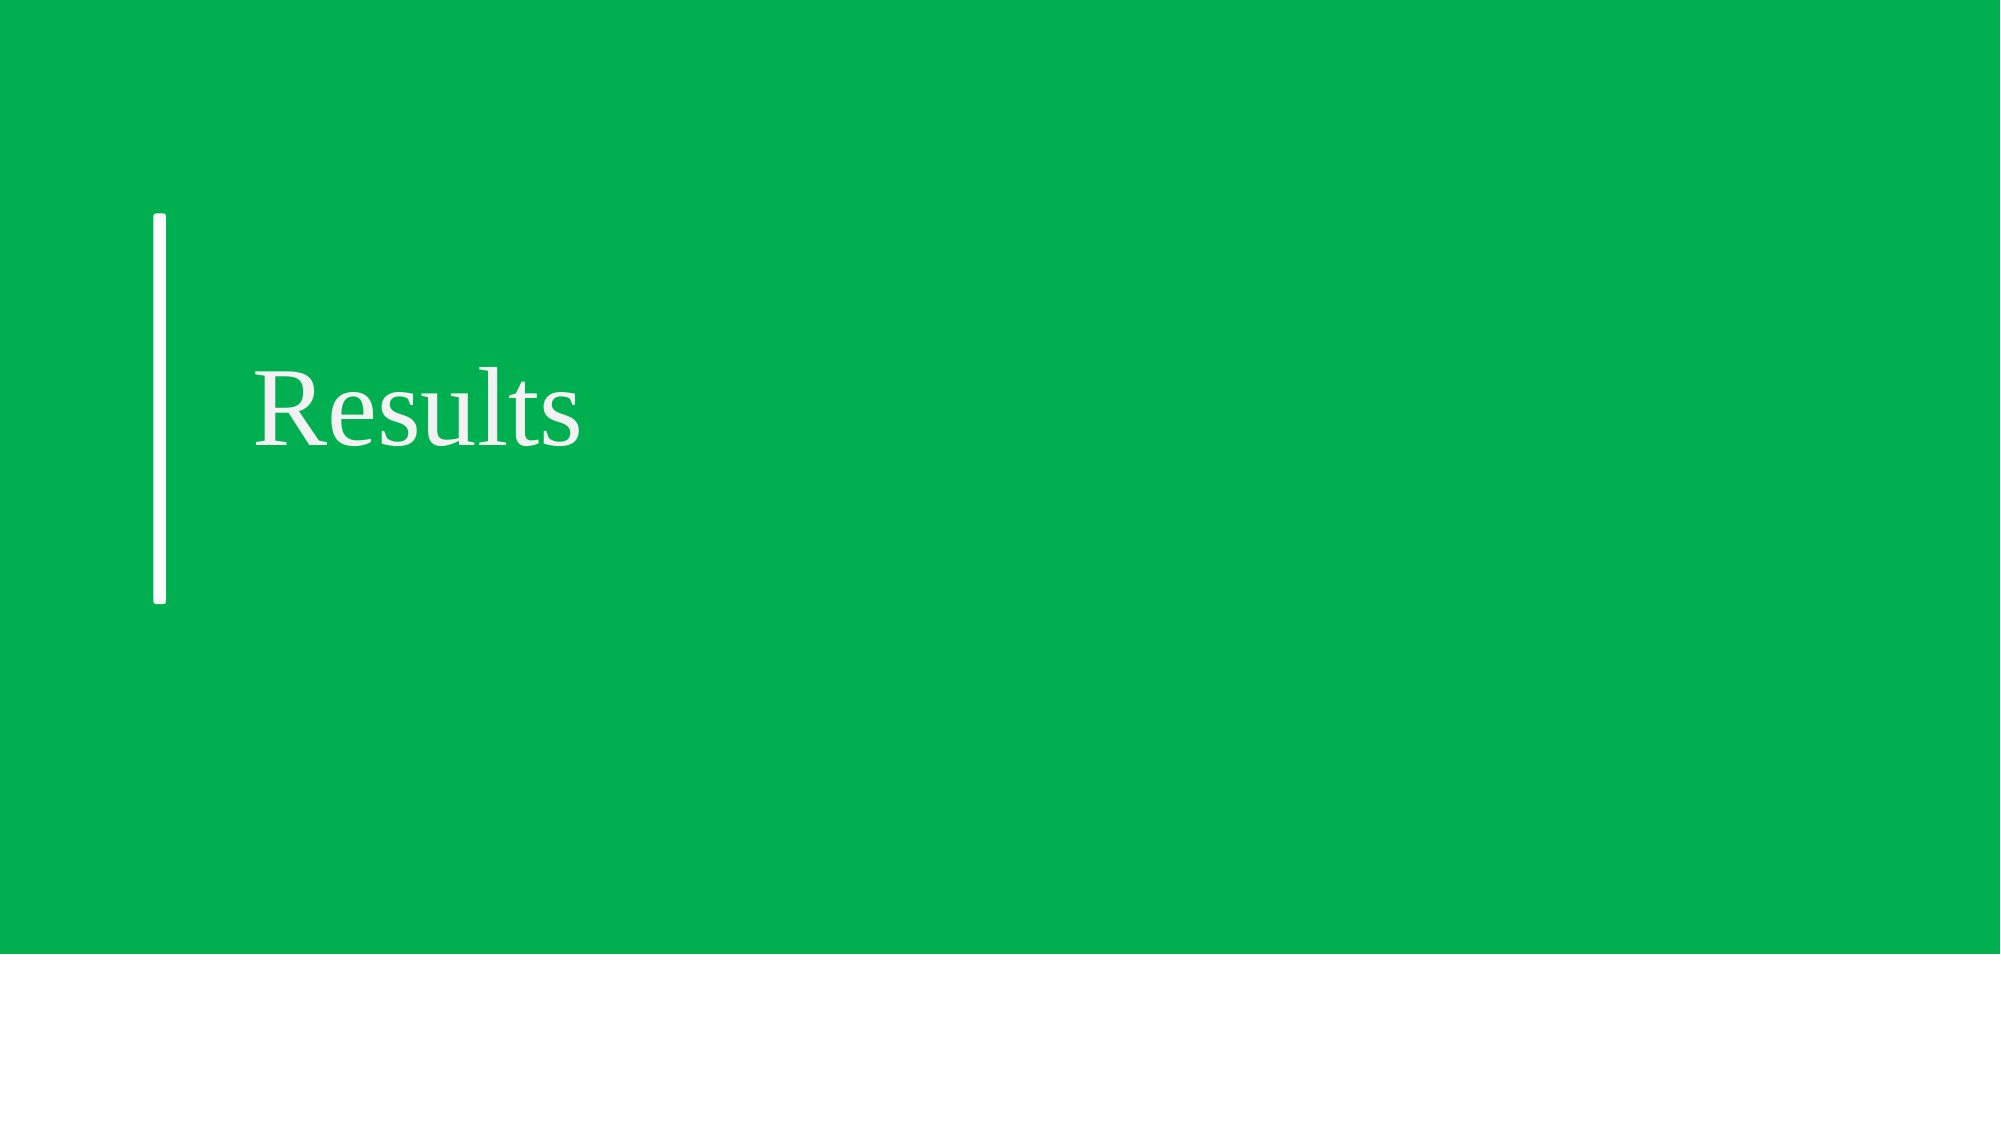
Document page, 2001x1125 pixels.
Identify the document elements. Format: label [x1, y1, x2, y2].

picture [0, 0, 2000, 954]
